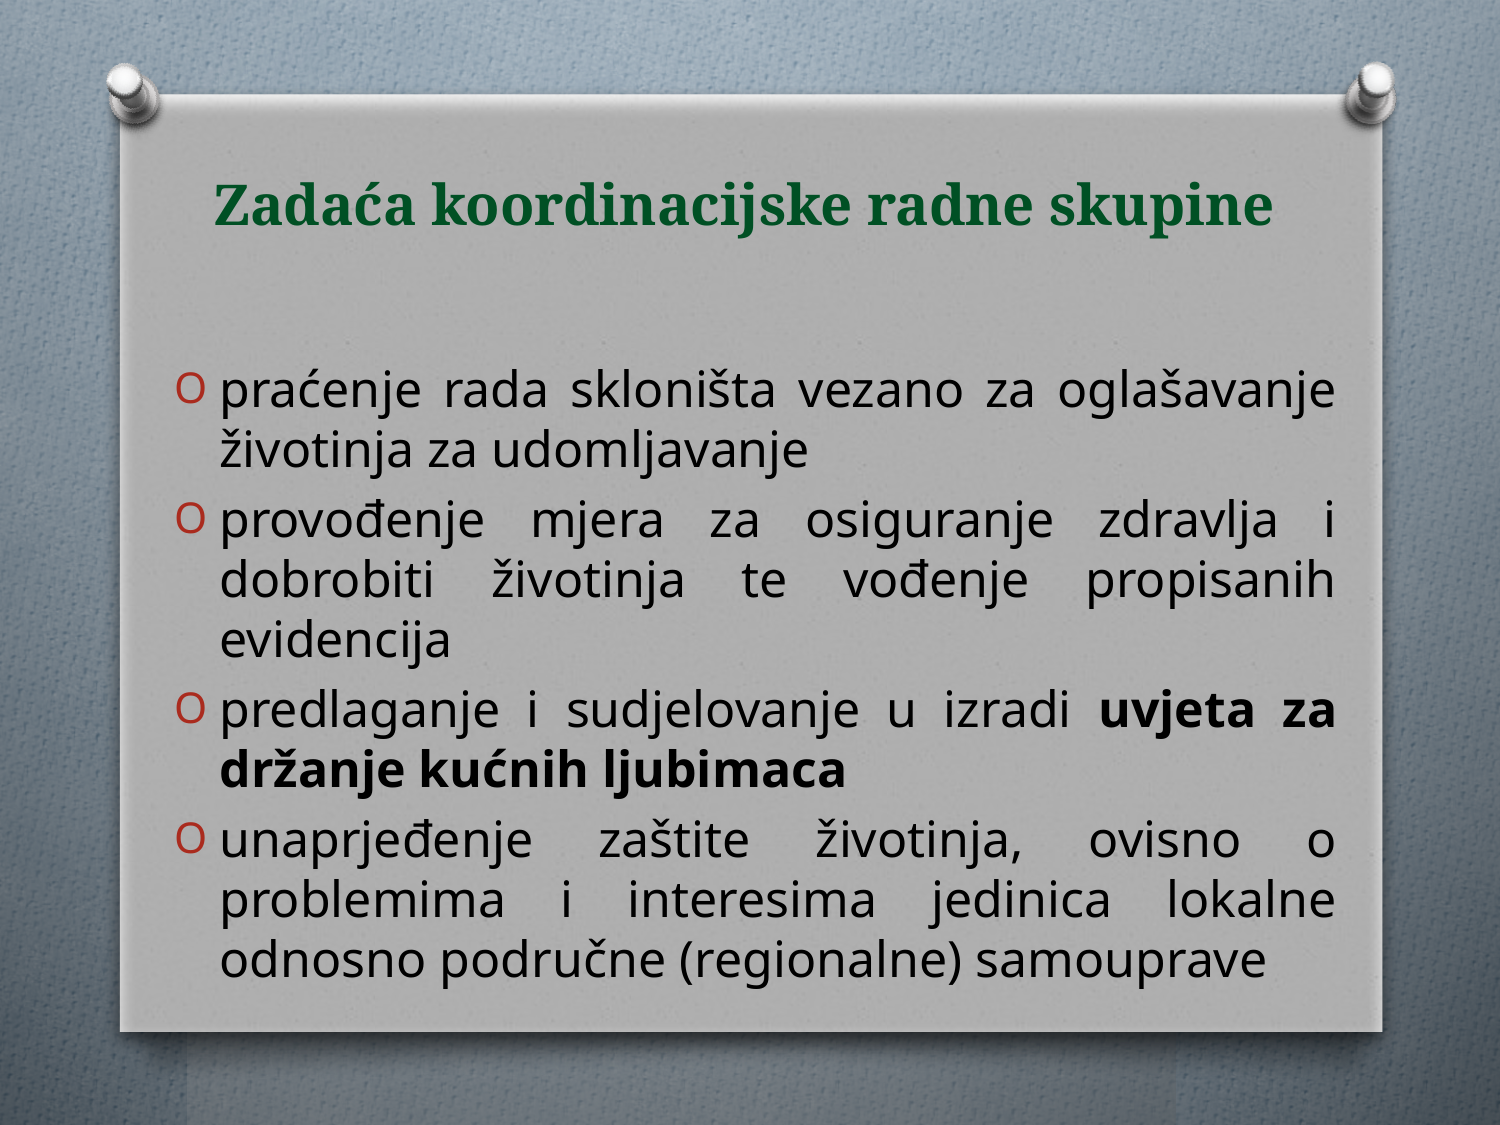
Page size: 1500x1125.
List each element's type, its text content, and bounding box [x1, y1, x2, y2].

title Zadaća koordinacijske radne skupine [179, 134, 1323, 332]
list praćenje rada skloništa vezano za oglašavanje životinja za udomljavanje provođenje mjera za osiguranje zdravlja i dobrobiti životinja te vođenje propisanih evidencija predlaganje i sudjelovanje u izradi uvjeta za držanje kućnih ljubimaca unaprjeđenje zaštite životinja, ovisno o problemima i interesima jedinica lokalne odnosno područne (regionalne) samouprave [159, 349, 1353, 1000]
picture [75, 29, 198, 153]
picture [1317, 35, 1439, 156]
